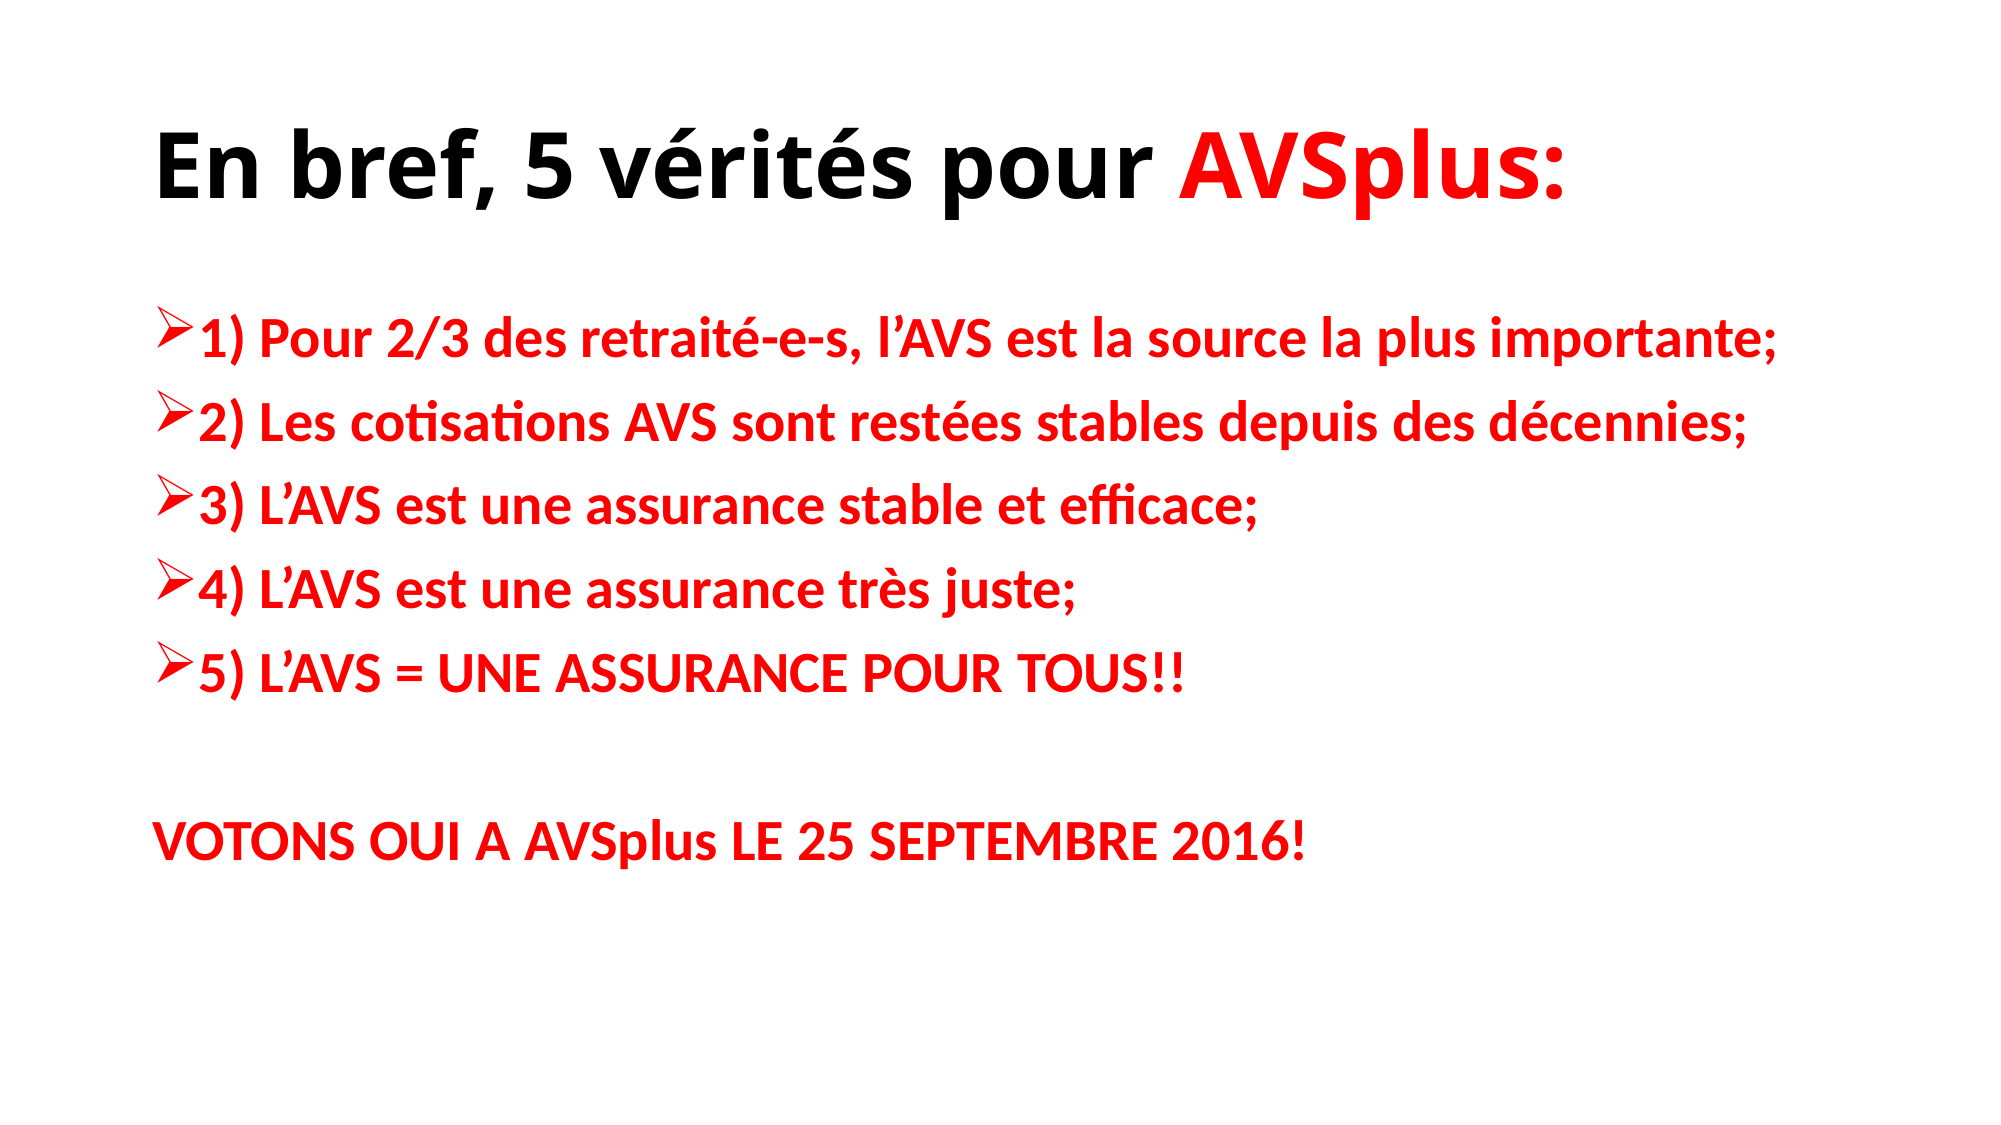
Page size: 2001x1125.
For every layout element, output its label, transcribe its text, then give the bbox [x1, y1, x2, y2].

title En bref, 5 vérités pour AVSplus: [137, 59, 1863, 278]
list 1) Pour 2/3 des retraité-e-s, l’AVS est la source la plus importante; 2) Les cotisations AVS sont restées stables depuis des décennies; 3) L’AVS est une assurance stable et efficace; 4) L’AVS est une assurance très juste; 5) L’AVS = UNE ASSURANCE POUR TOUS!! VOTONS OUI A AVSplus LE 25 SEPTEMBRE 2016! [137, 299, 1863, 1014]
